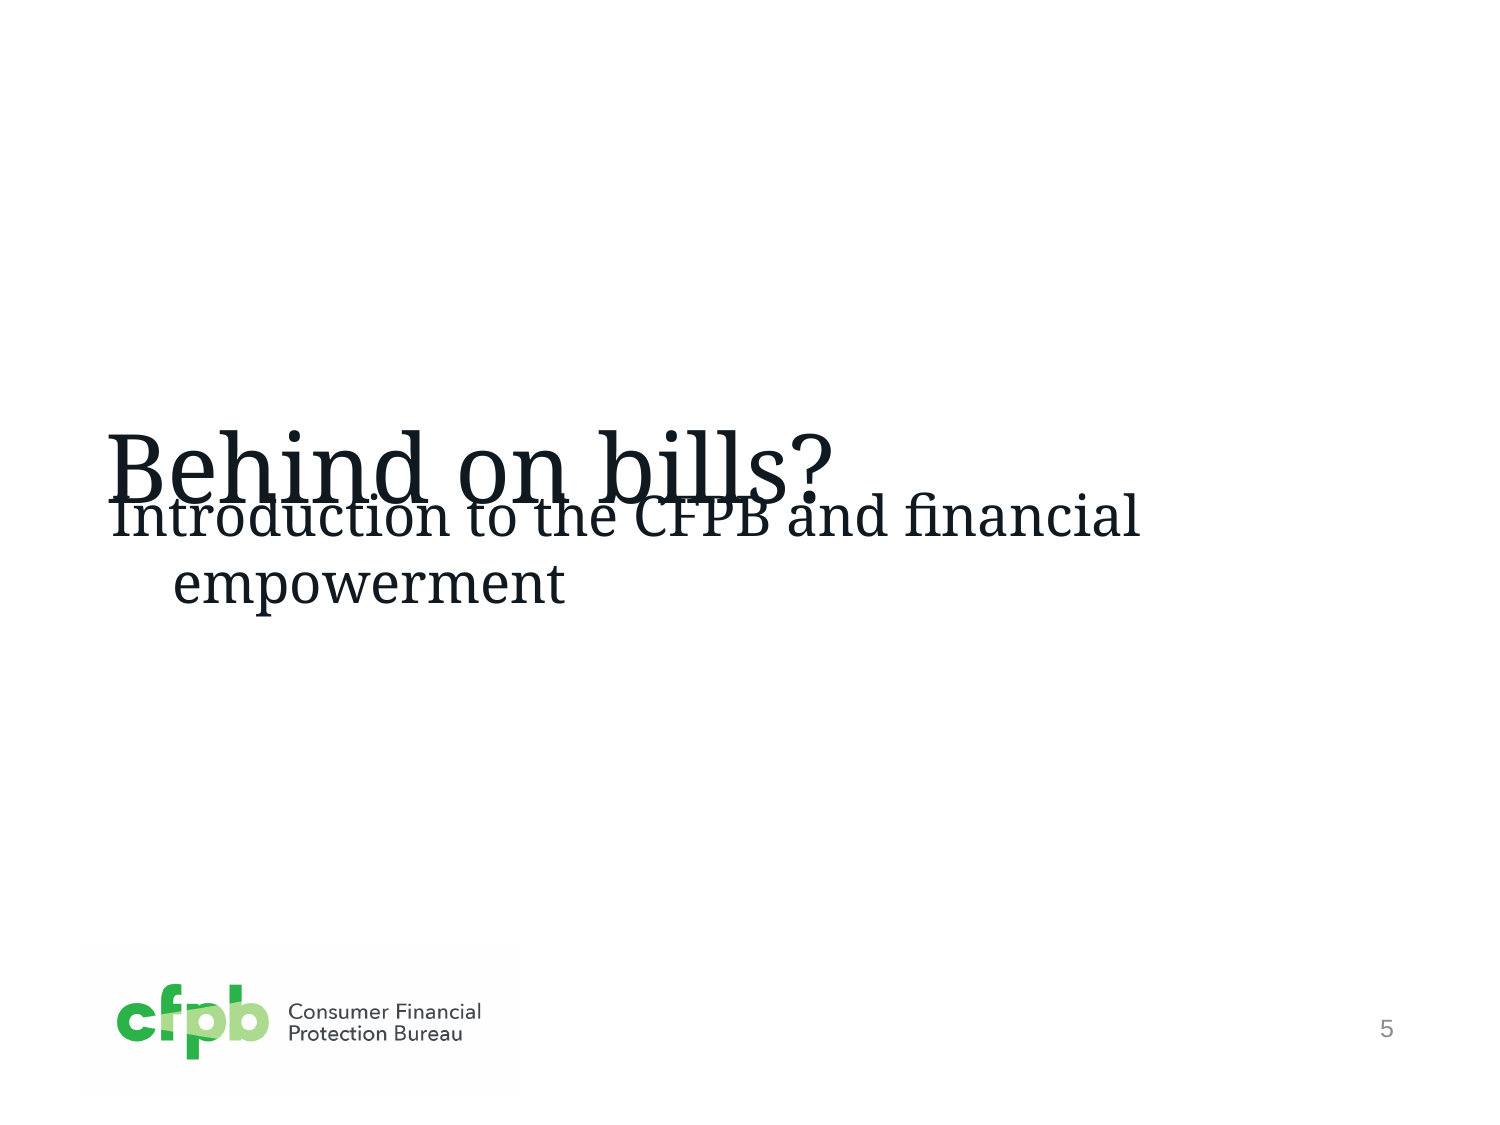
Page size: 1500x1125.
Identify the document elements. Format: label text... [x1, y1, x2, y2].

subtitle Introduction to the CFPB and financial empowerment [86, 474, 1492, 593]
picture [78, 945, 519, 1098]
title Behind on bills? [94, 388, 1414, 474]
slide_number 5 [1071, 997, 1410, 1058]
